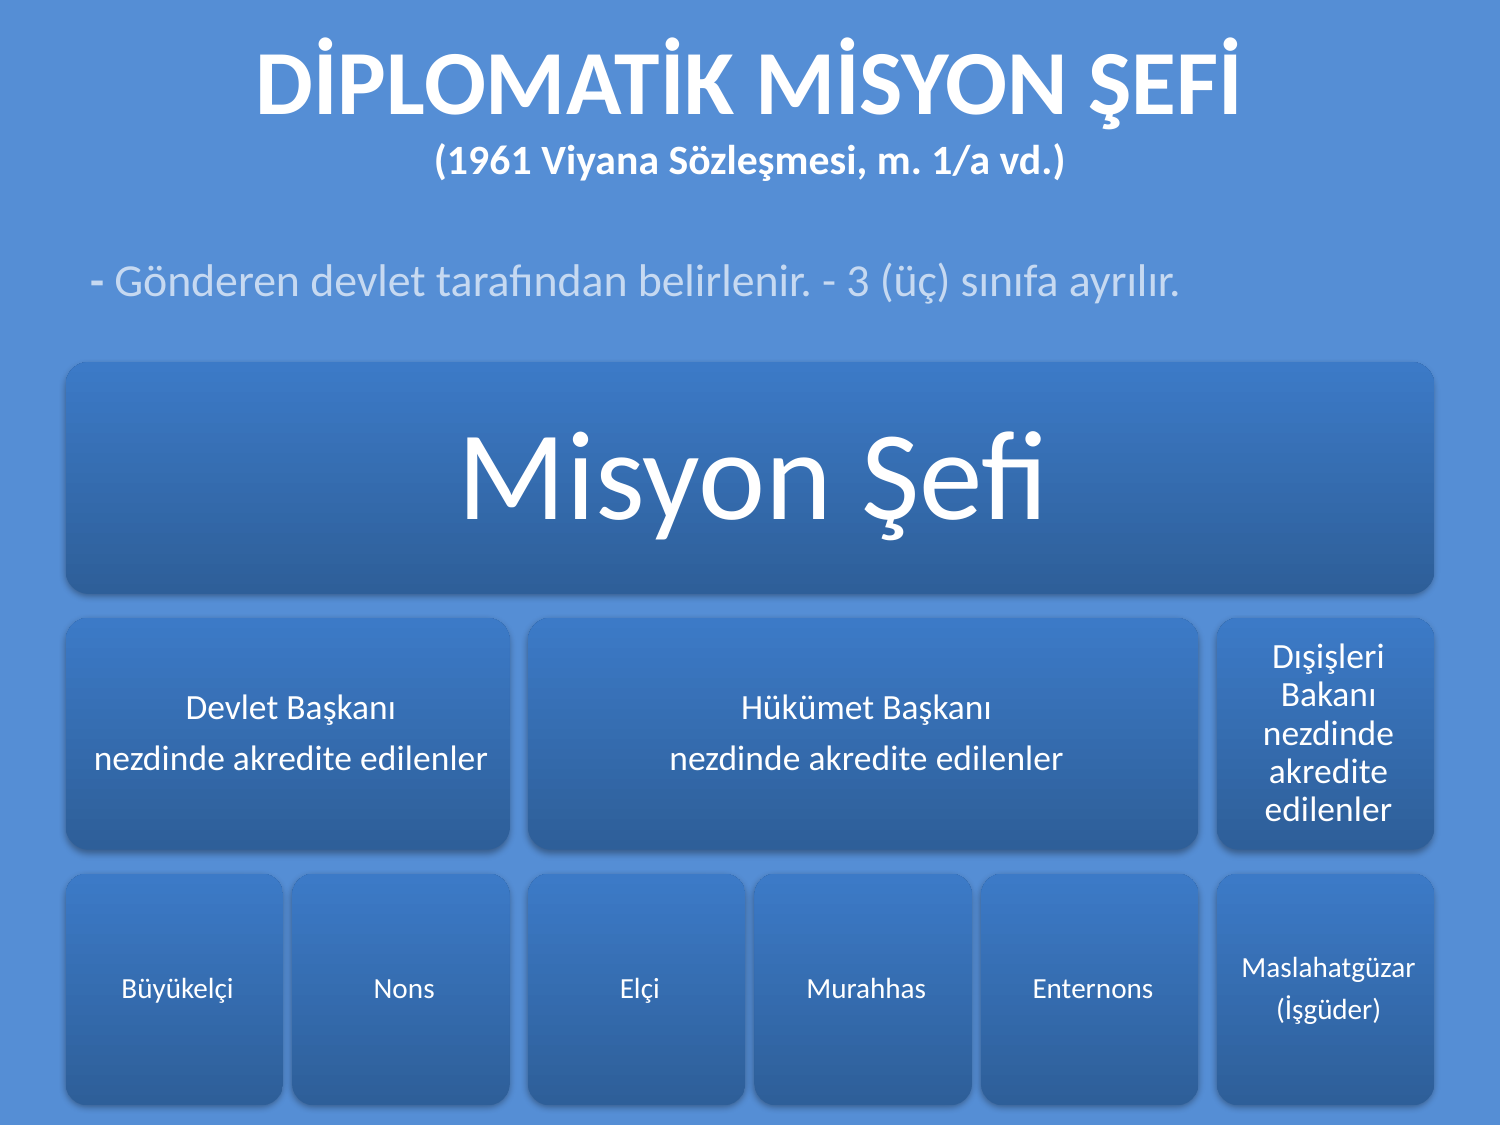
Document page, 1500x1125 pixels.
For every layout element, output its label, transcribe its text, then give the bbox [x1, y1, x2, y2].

list - Gönderen devlet tarafından belirlenir. - 3 (üç) sınıfa ayrılır. [75, 243, 1425, 360]
title DİPLOMATİK MİSYON ŞEFİ (1961 Viyana Sözleşmesi, m. 1/a vd.) [75, 8, 1425, 197]
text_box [64, 361, 1436, 1107]
